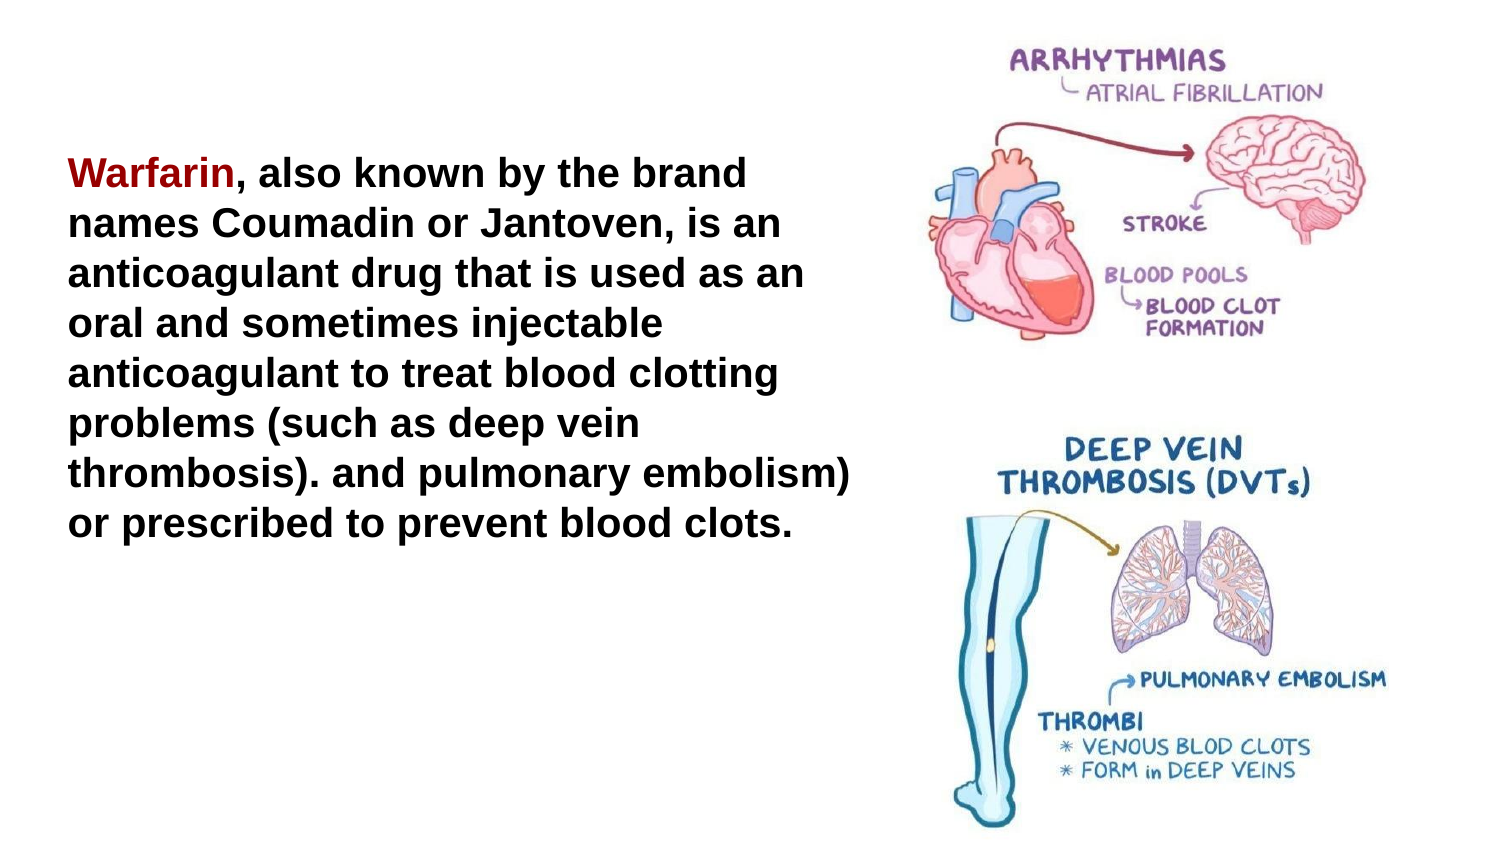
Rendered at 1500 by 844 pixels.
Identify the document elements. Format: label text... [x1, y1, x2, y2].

picture [885, 34, 1422, 844]
text_box Warfarin, also known by the brand names Coumadin or Jantoven, is an anticoagulant drug that is used as an oral and sometimes injectable anticoagulant to treat blood clotting problems (such as deep vein thrombosis). and pulmonary embolism) or prescribed to prevent blood clots. [52, 130, 897, 562]
